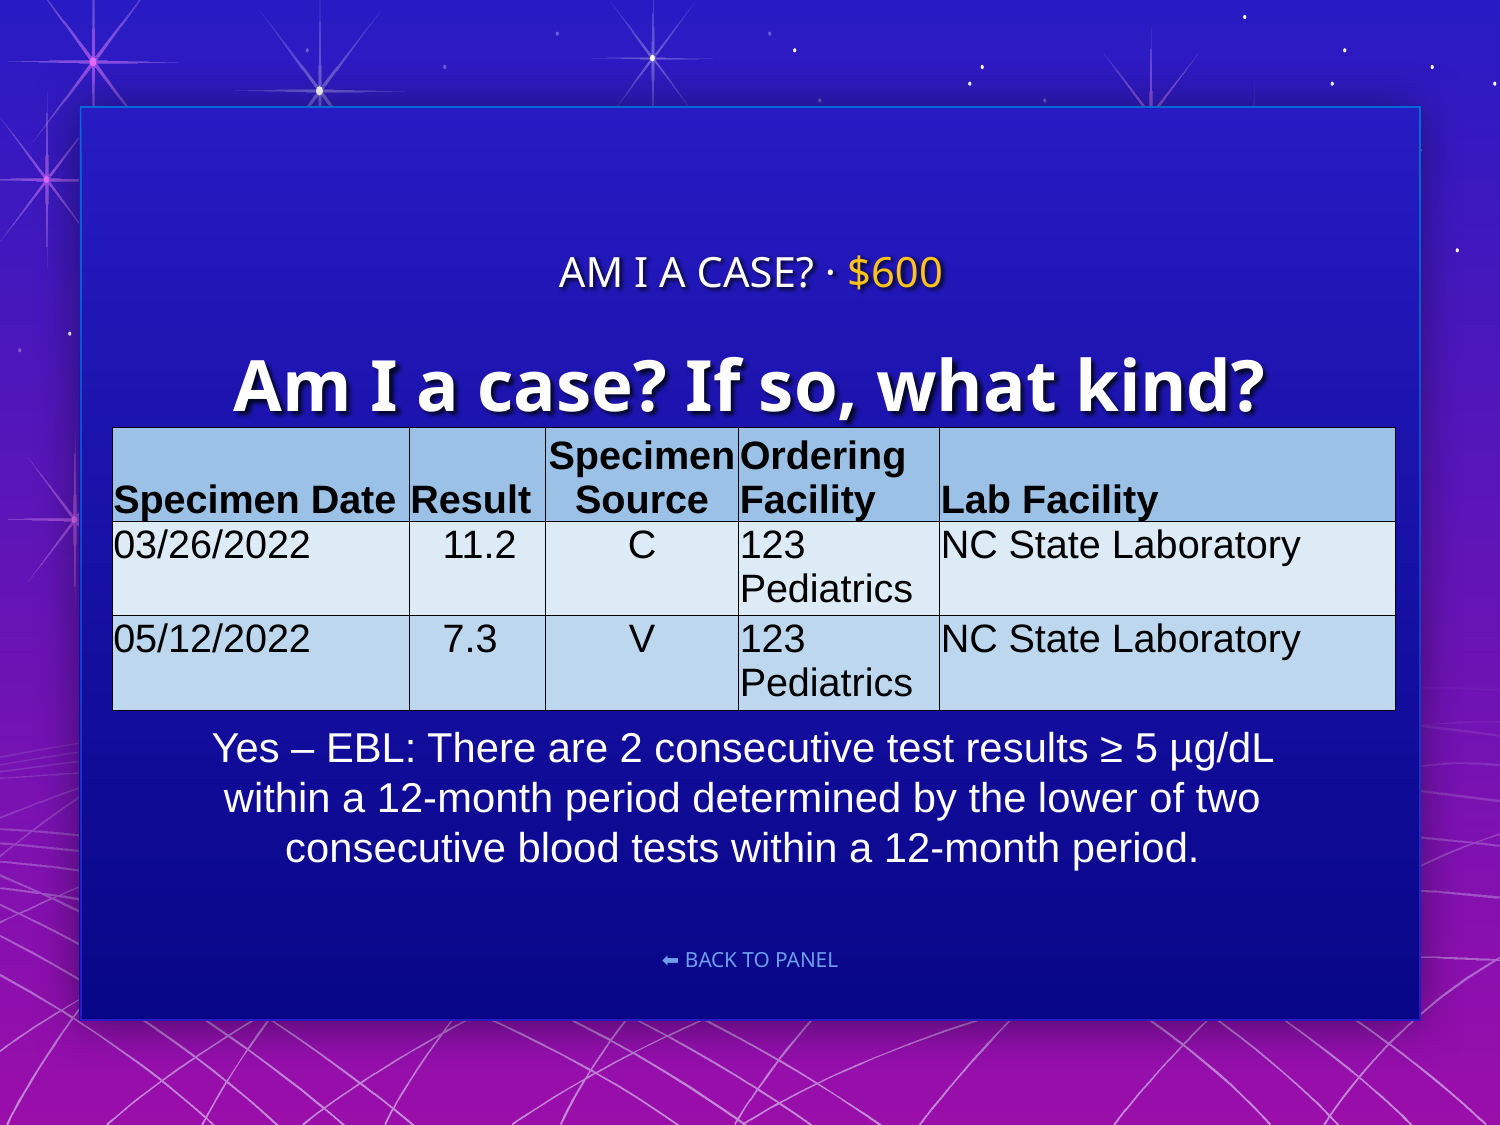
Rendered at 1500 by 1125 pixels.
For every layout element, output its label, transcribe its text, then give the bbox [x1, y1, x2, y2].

table_cell 11.2 [442, 522, 545, 615]
table_cell C [546, 522, 738, 615]
title Am I a case? If so, what kind? [169, 299, 1331, 427]
table_cell 123 Pediatrics [739, 616, 939, 710]
subtitle AM I A CASE? · $600 [170, 245, 1332, 319]
table_cell V [546, 616, 738, 710]
text_box Yes – EBL: There are 2 consecutive test results ≥ 5 µg/dL within a 12-month period determined by the lower of two consecutive blood tests within a 12-month period. [170, 713, 1315, 879]
table_cell NC State Laboratory [940, 522, 1395, 615]
table_cell 7.3 [442, 616, 545, 710]
title Am I a case? If so, what kind? [169, 711, 1331, 823]
table_cell 123 Pediatrics [739, 522, 939, 615]
table_cell 03/26/2022 [113, 522, 409, 615]
table_header Specimen Source [546, 428, 738, 521]
table_header Ordering Facility [739, 428, 939, 521]
table_cell 05/12/2022 [113, 616, 409, 710]
table_cell NC State Laboratory [940, 616, 1395, 710]
table_header Specimen Date [113, 428, 409, 521]
table_header Result [410, 428, 545, 521]
table_cell [410, 522, 442, 615]
table_cell [410, 616, 442, 710]
table_header Lab Facility [940, 428, 1395, 521]
